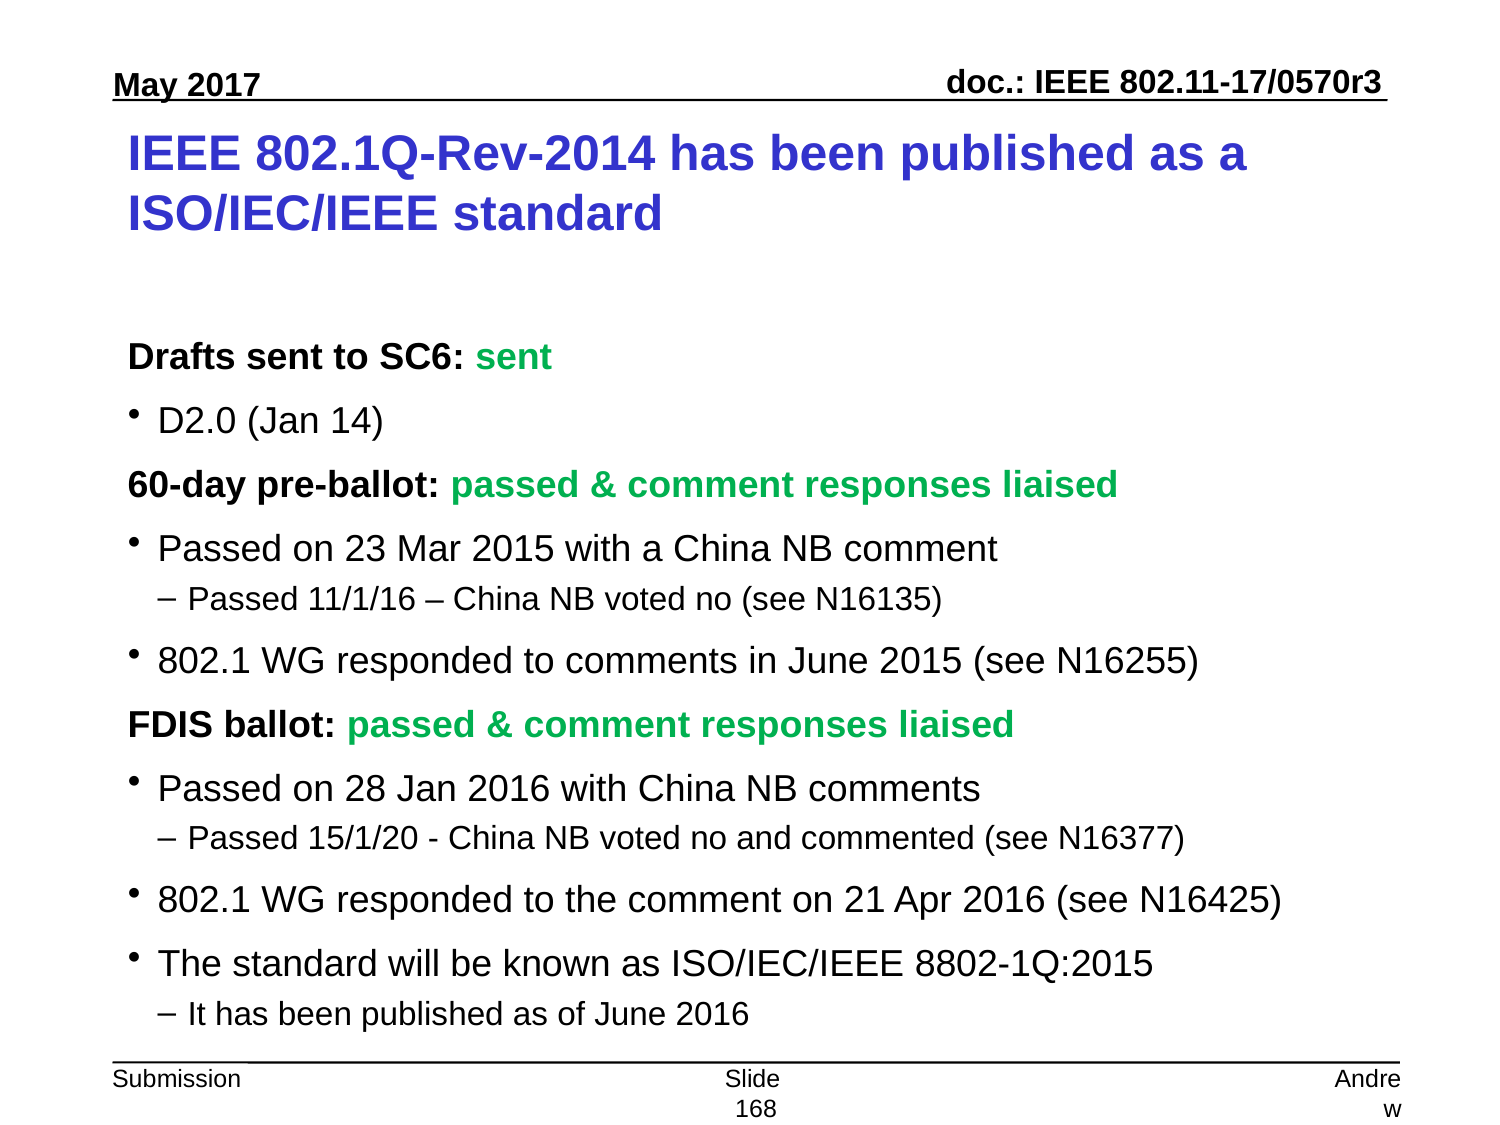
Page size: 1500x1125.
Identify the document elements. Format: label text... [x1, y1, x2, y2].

slide_number Slide 168 [709, 1061, 803, 1093]
footer Andrew Myles, Cisco [1320, 1061, 1402, 1093]
title IEEE 802.1Q-Rev-2014 has been published as a ISO/IEC/IEEE standard [112, 112, 1400, 288]
list Drafts sent to SC6: sent D2.0 (Jan 14) 60-day pre-ballot: passed & comment responses liaised Passed on 23 Mar 2015 with a China NB comment Passed 11/1/16 – China NB voted no (see N16135) 802.1 WG responded to comments in June 2015 (see N16255) FDIS ballot: passed & comment responses liaised Passed on 28 Jan 2016 with China NB comments Passed 15/1/20 - China NB voted no and commented (see N16377) 802.1 WG responded to the comment on 21 Apr 2016 (see N16425) The standard will be known as ISO/IEC/IEEE 8802-1Q:2015 It has been published as of June 2016 [112, 324, 1388, 1000]
